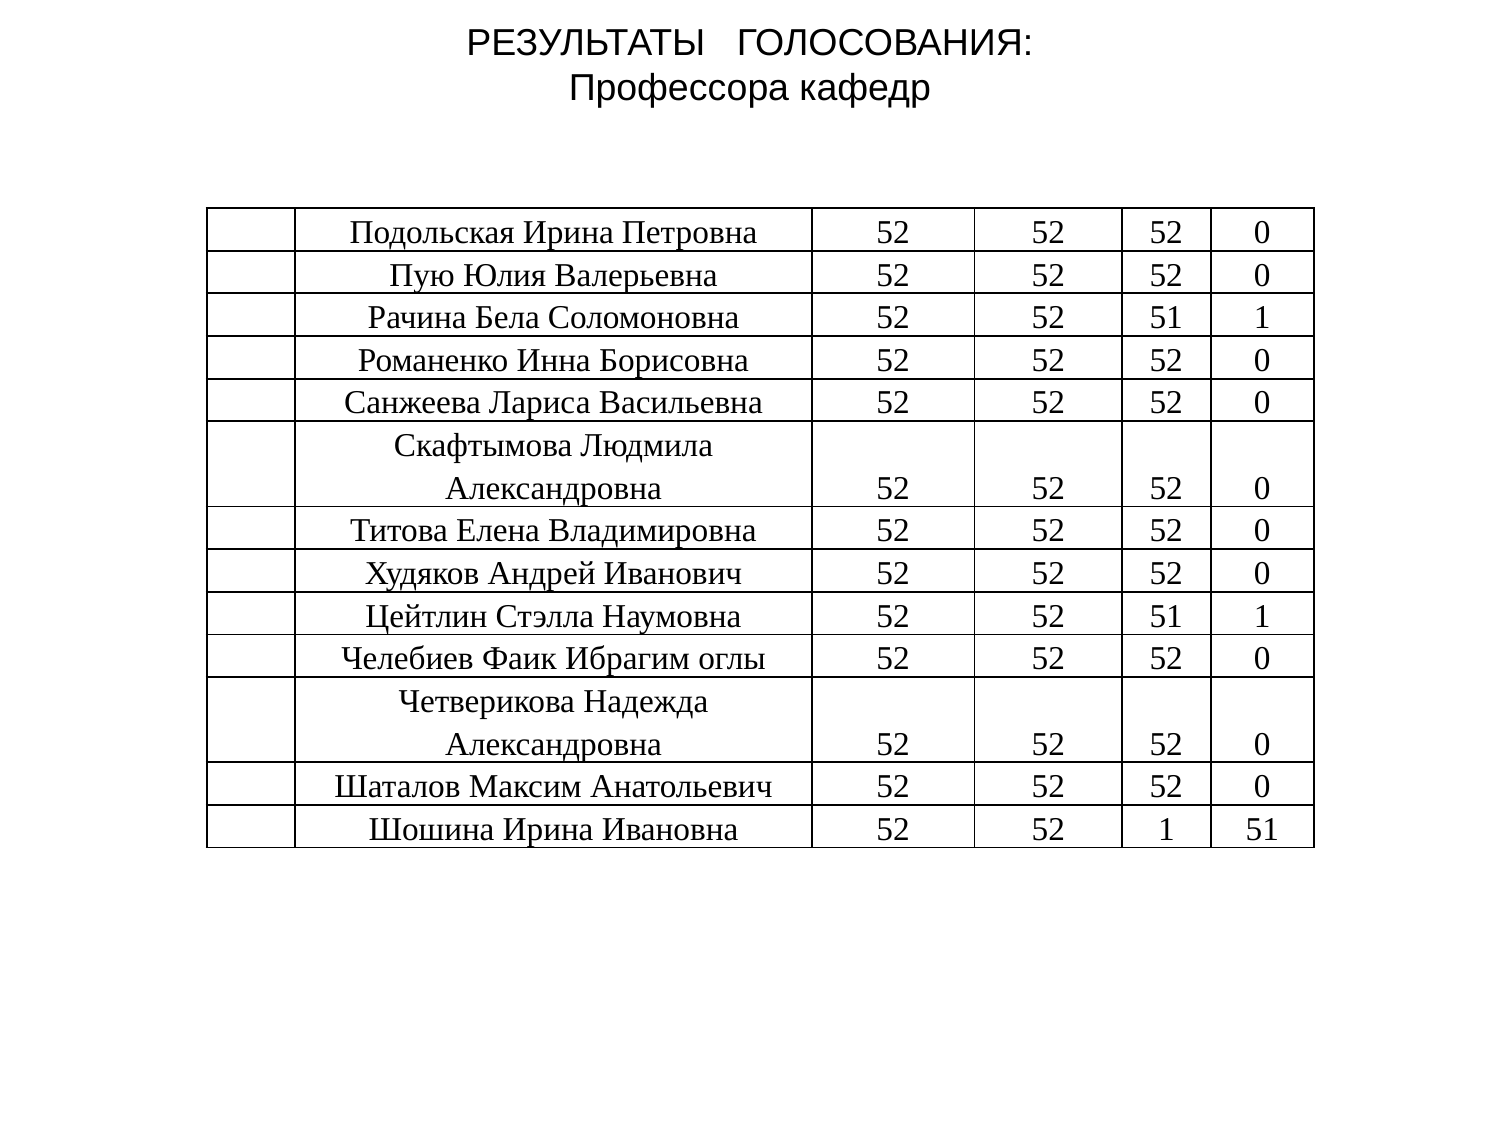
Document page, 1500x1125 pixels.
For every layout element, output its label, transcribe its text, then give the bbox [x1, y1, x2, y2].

table_cell 52 [975, 550, 1121, 591]
table_cell 52 [975, 252, 1121, 292]
table_header [208, 209, 294, 250]
table_cell Титова Елена Владимировна [296, 507, 811, 548]
table_cell 52 [813, 550, 974, 591]
table_cell [208, 380, 294, 420]
table_cell [208, 252, 294, 292]
table_cell 52 [1123, 252, 1210, 292]
table_cell 0 [1212, 507, 1313, 548]
table_cell 52 [813, 678, 974, 761]
table_cell 52 [975, 422, 1121, 506]
table_cell [208, 635, 294, 676]
table_cell 51 [1123, 593, 1210, 634]
table_cell 52 [813, 593, 974, 634]
table_cell 52 [975, 337, 1121, 378]
table_cell 52 [975, 763, 1121, 804]
table_cell Скафтымова Людмила Александровна [296, 422, 811, 506]
table_cell 1 [1123, 806, 1210, 847]
table_cell Шошина Ирина Ивановна [296, 806, 811, 847]
table_cell [208, 294, 294, 335]
table_cell 1 [1212, 593, 1313, 634]
table_cell 0 [1212, 252, 1313, 292]
table_cell 52 [1123, 635, 1210, 676]
table_cell 0 [1212, 337, 1313, 378]
text_box РЕЗУЛЬТАТЫ ГОЛОСОВАНИЯ: Профессора кафедр [0, 0, 1500, 126]
table_cell 52 [975, 507, 1121, 548]
table_cell 52 [1123, 507, 1210, 548]
table_cell 52 [975, 380, 1121, 420]
table_cell 52 [813, 635, 974, 676]
table_cell 0 [1212, 422, 1313, 506]
table_cell 52 [975, 294, 1121, 335]
table_cell 52 [1123, 380, 1210, 420]
table_cell Четверикова Надежда Александровна [296, 678, 811, 761]
table_cell Санжеева Лариса Васильевна [296, 380, 811, 420]
table_cell 52 [813, 763, 974, 804]
table_cell [208, 337, 294, 378]
table_cell [208, 806, 294, 847]
table_cell 52 [1123, 678, 1210, 761]
table_cell Рачина Бела Соломоновна [296, 294, 811, 335]
table_cell 52 [1123, 763, 1210, 804]
table_cell 51 [1123, 294, 1210, 335]
table_cell [208, 678, 294, 761]
table_cell 0 [1212, 678, 1313, 761]
table_cell 1 [1212, 294, 1313, 335]
table_cell Цейтлин Стэлла Наумовна [296, 593, 811, 634]
table_cell 52 [975, 678, 1121, 761]
text_box [1, 137, 1500, 1124]
table_header 52 [813, 209, 974, 250]
table_cell 52 [813, 252, 974, 292]
table_header 52 [1123, 209, 1210, 250]
table_cell Шаталов Максим Анатольевич [296, 763, 811, 804]
table_cell 52 [813, 294, 974, 335]
table_header 0 [1212, 209, 1313, 250]
table_cell 52 [813, 507, 974, 548]
table_cell Худяков Андрей Иванович [296, 550, 811, 591]
table_cell 52 [975, 806, 1121, 847]
table_header Подольская Ирина Петровна [296, 209, 811, 250]
table_header 52 [975, 209, 1121, 250]
table_cell 0 [1212, 635, 1313, 676]
table_cell [208, 550, 294, 591]
table_cell [208, 507, 294, 548]
table_cell 52 [813, 806, 974, 847]
table_cell 52 [813, 337, 974, 378]
table_cell 52 [975, 635, 1121, 676]
table_cell 52 [1123, 550, 1210, 591]
table_cell 52 [1123, 422, 1210, 506]
table_cell 0 [1212, 763, 1313, 804]
table_cell Романенко Инна Борисовна [296, 337, 811, 378]
table_cell 52 [1123, 337, 1210, 378]
table_cell 52 [975, 593, 1121, 634]
table_cell Челебиев Фаик Ибрагим оглы [296, 635, 811, 676]
table_cell [208, 422, 294, 506]
table_cell 52 [813, 380, 974, 420]
table_cell Пую Юлия Валерьевна [296, 252, 811, 292]
table_cell 52 [813, 422, 974, 506]
table_cell 51 [1212, 806, 1313, 847]
table_cell 0 [1212, 550, 1313, 591]
table_cell [208, 763, 294, 804]
table_cell 0 [1212, 380, 1313, 420]
table_cell [208, 593, 294, 634]
